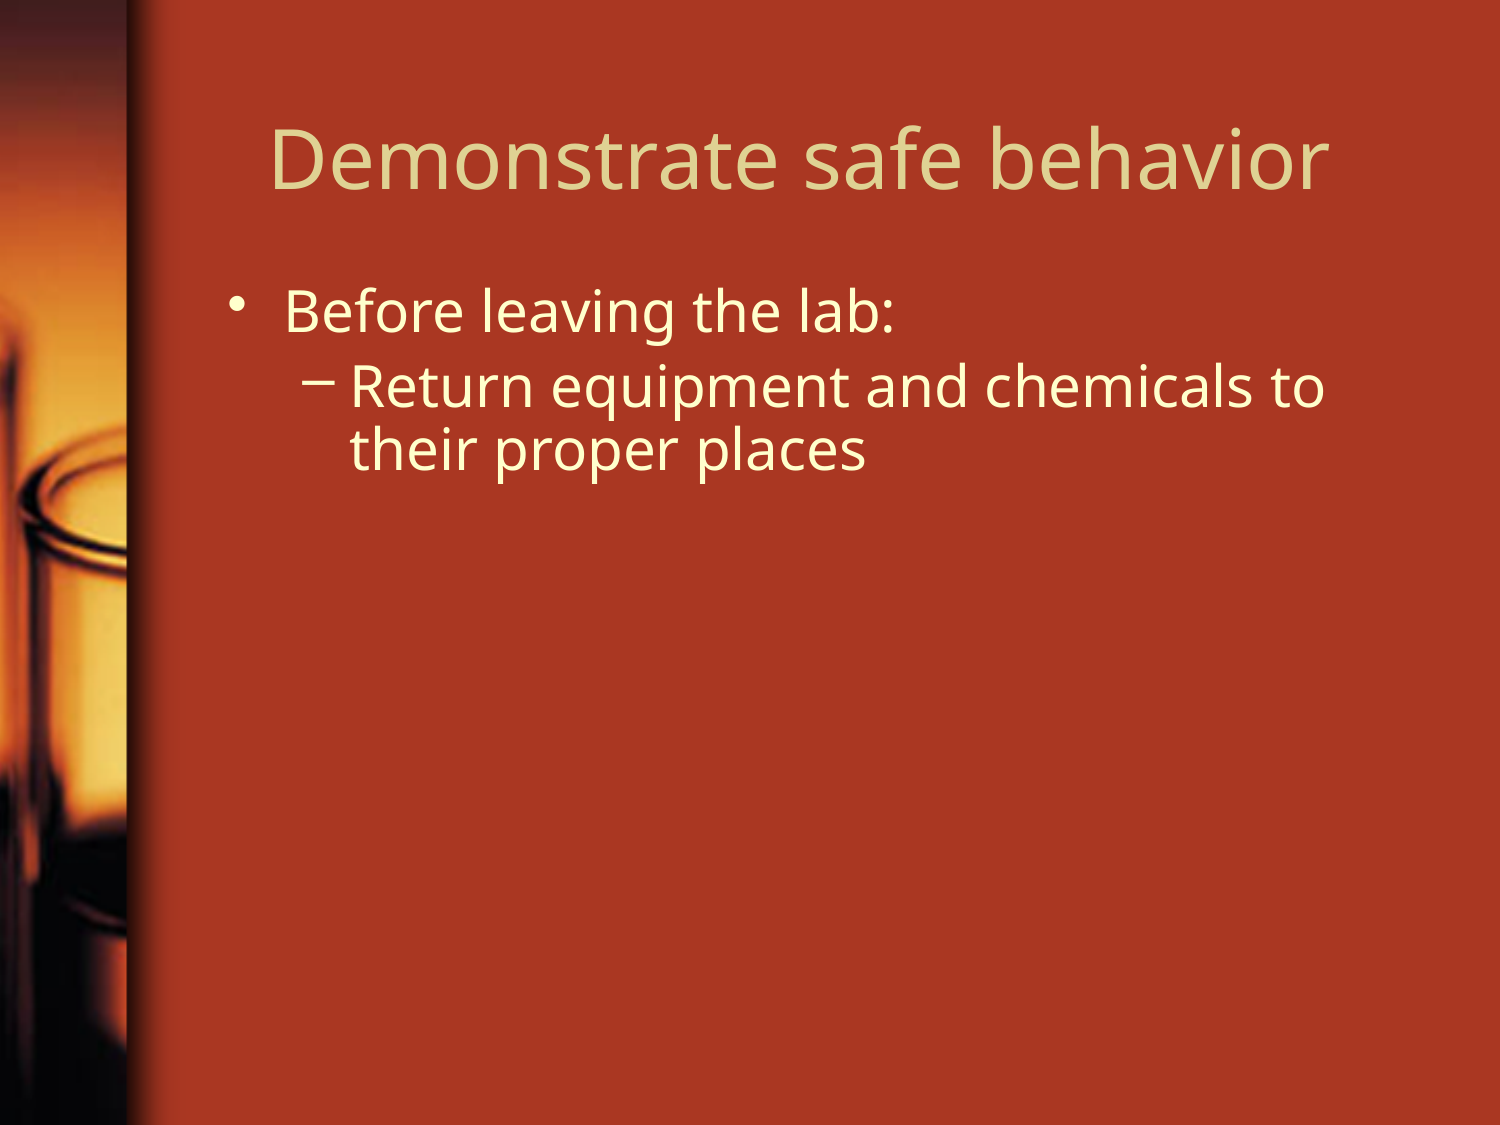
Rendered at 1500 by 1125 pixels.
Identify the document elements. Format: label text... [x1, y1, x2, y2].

title Demonstrate safe behavior [212, 75, 1388, 238]
list Before leaving the lab: Return equipment and chemicals to their proper places [212, 275, 1388, 1088]
picture [0, 0, 1500, 1125]
